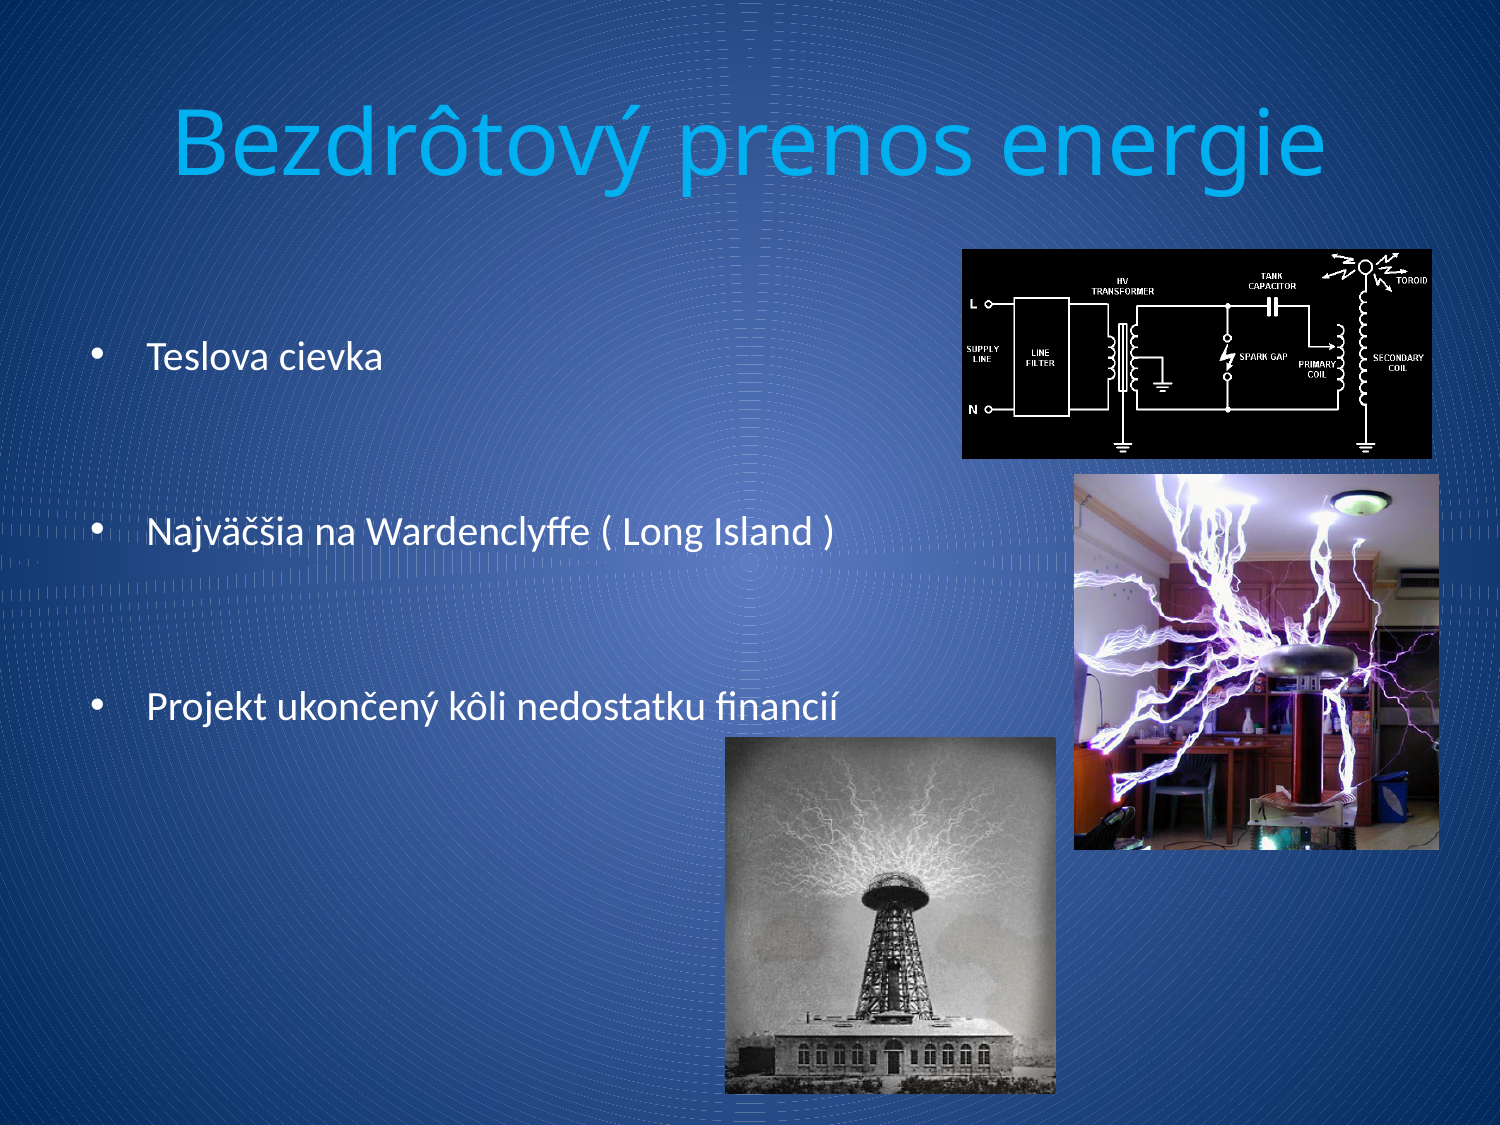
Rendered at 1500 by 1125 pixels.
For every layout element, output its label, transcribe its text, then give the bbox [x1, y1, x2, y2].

picture [724, 737, 1056, 1094]
title Bezdrôtový prenos energie [75, 45, 1425, 233]
picture [1074, 474, 1440, 850]
picture [962, 249, 1433, 459]
list Teslova cievka Najväčšia na Wardenclyffe ( Long Island ) Projekt ukončený kôli nedostatku financií [75, 262, 863, 1005]
